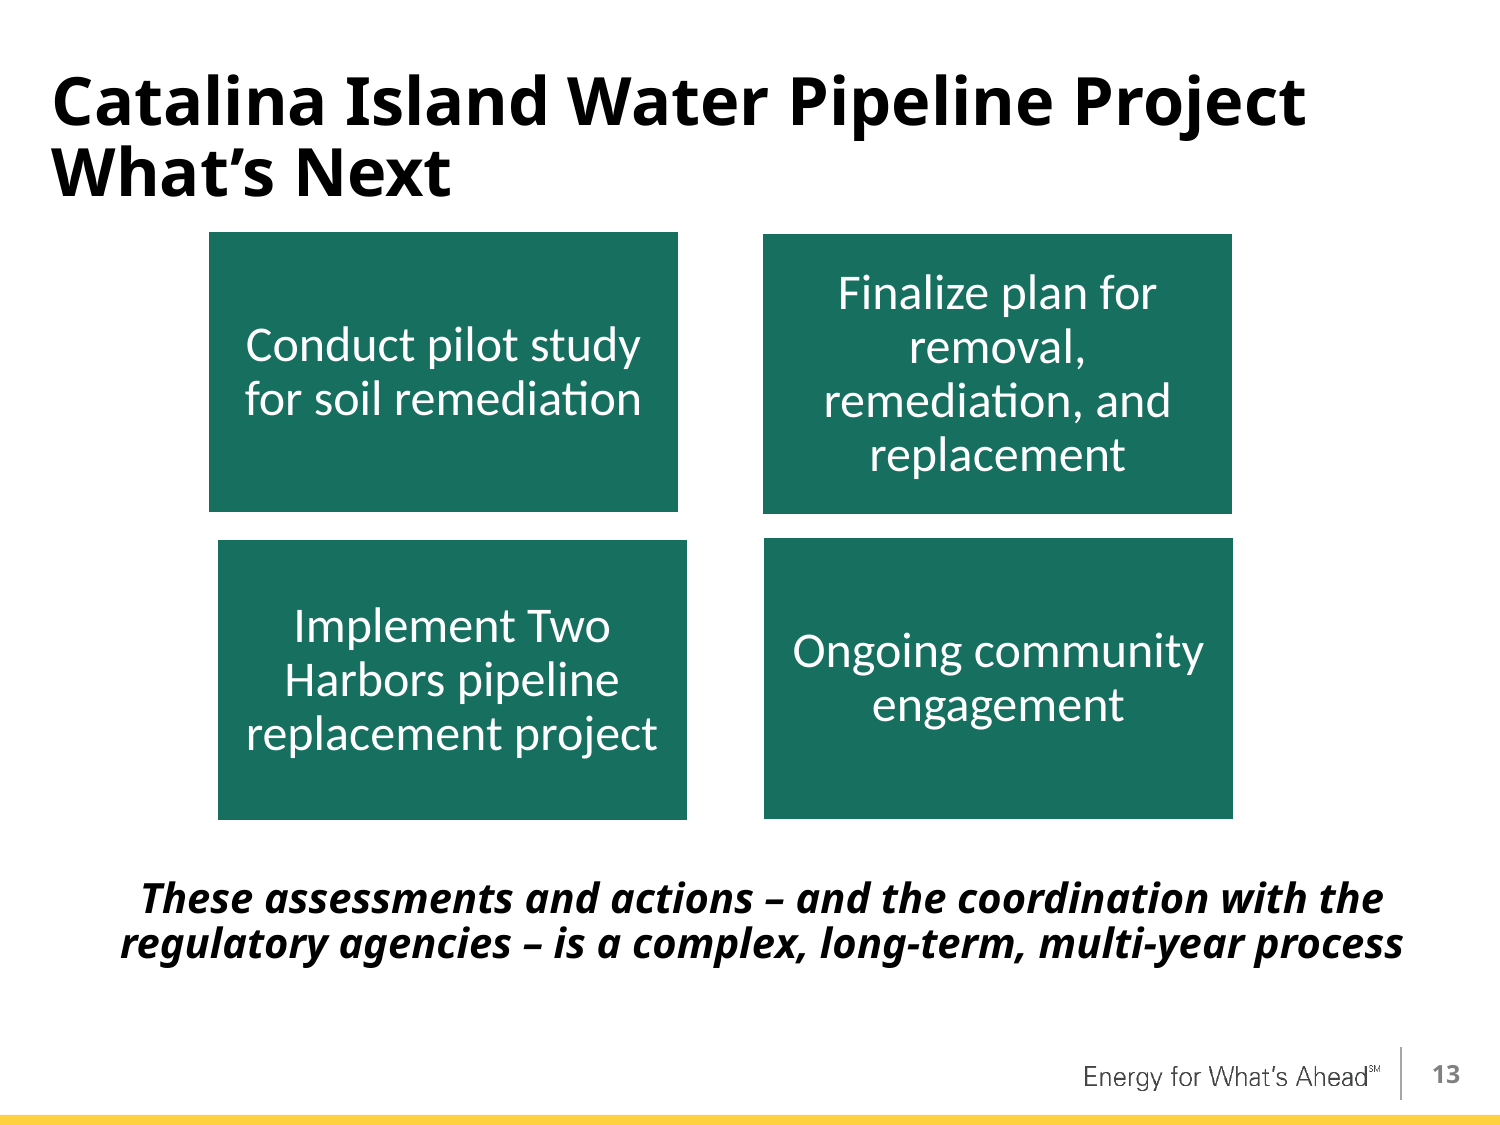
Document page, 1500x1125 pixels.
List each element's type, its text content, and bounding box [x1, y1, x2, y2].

list These assessments and actions – and the coordination with the regulatory agencies – is a complex, long-term, multi-year process [62, 798, 1463, 1046]
title Catalina Island Water Pipeline Project What’s Next [36, 59, 1463, 143]
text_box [200, 226, 1324, 840]
picture [1085, 1065, 1380, 1091]
slide_number 13 [1390, 1045, 1476, 1106]
